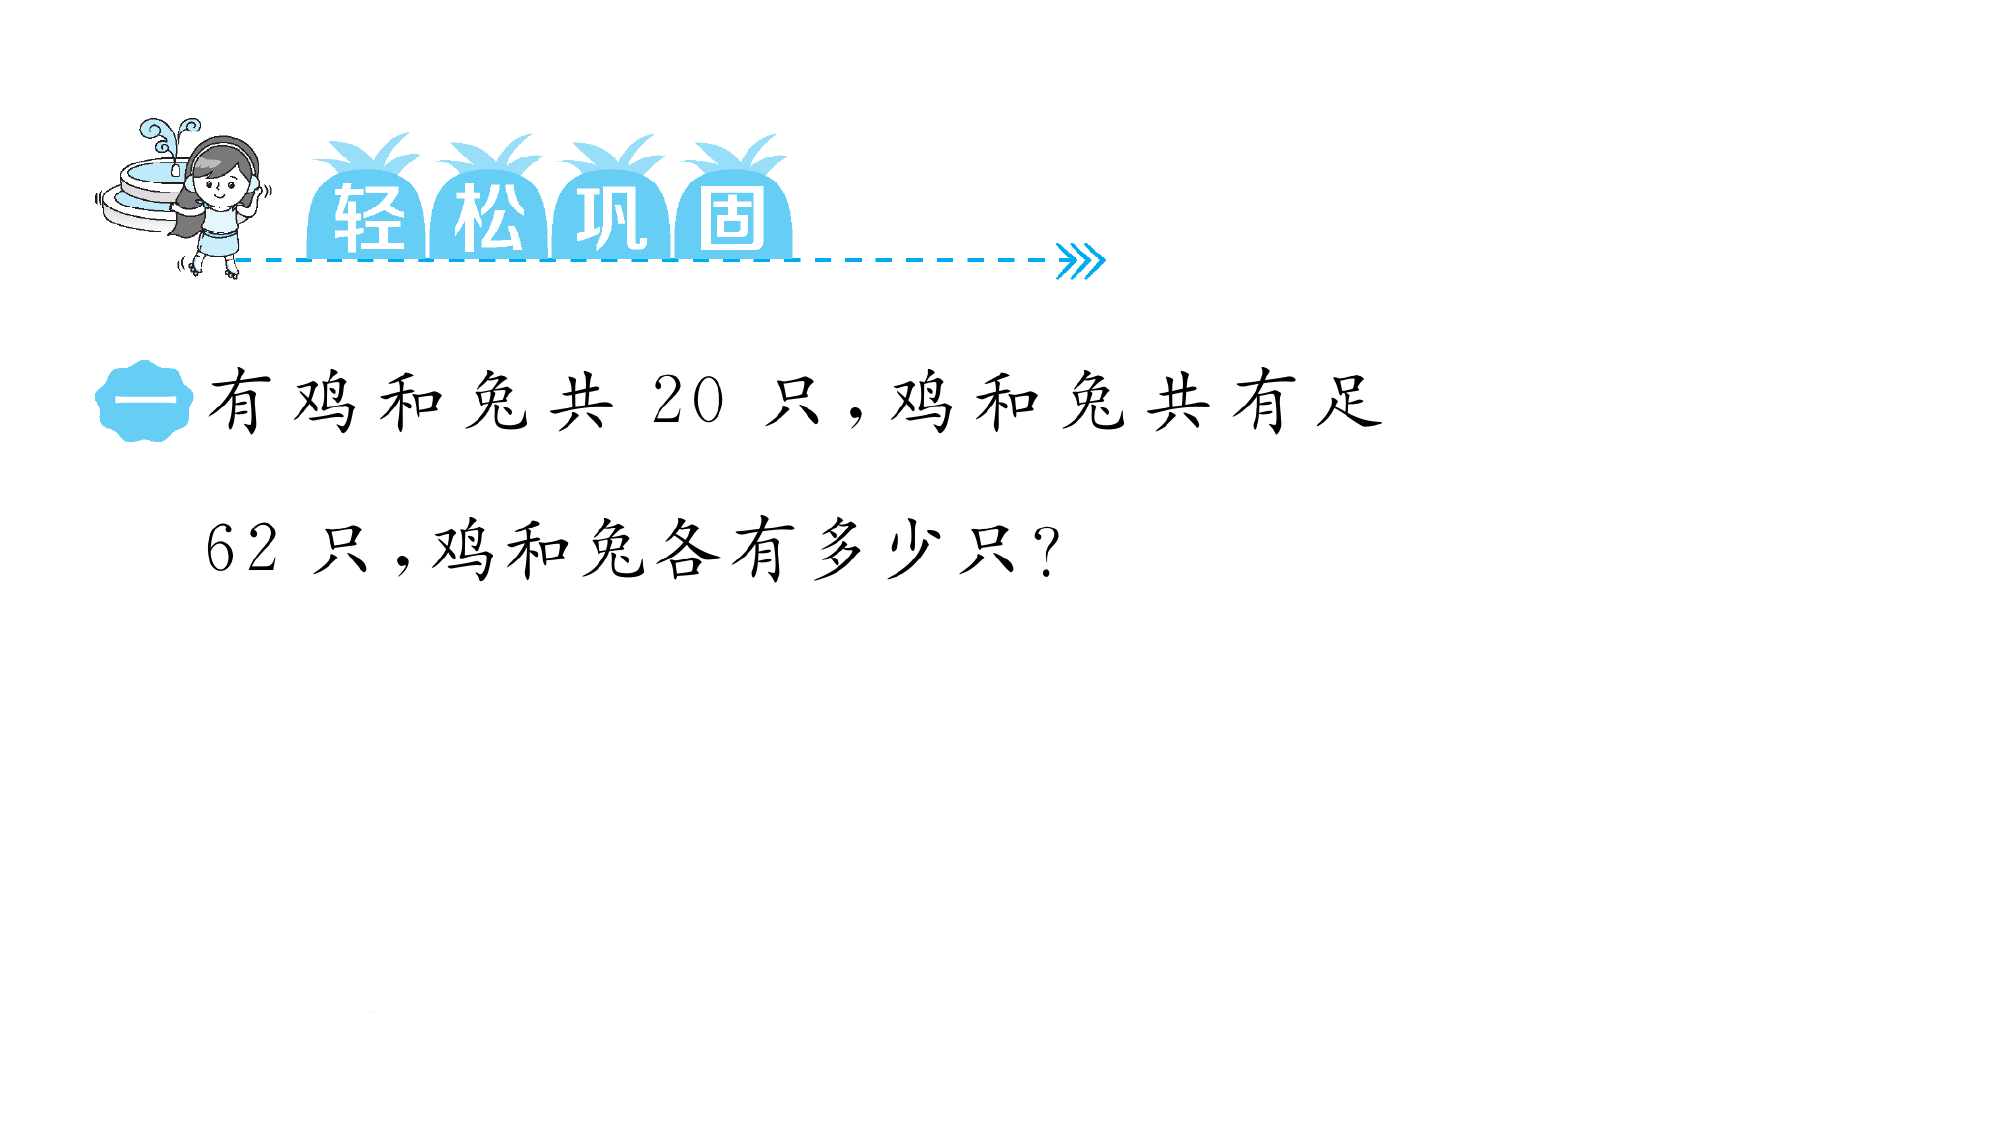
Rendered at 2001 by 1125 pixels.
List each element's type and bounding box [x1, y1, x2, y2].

picture [90, 101, 1406, 1047]
